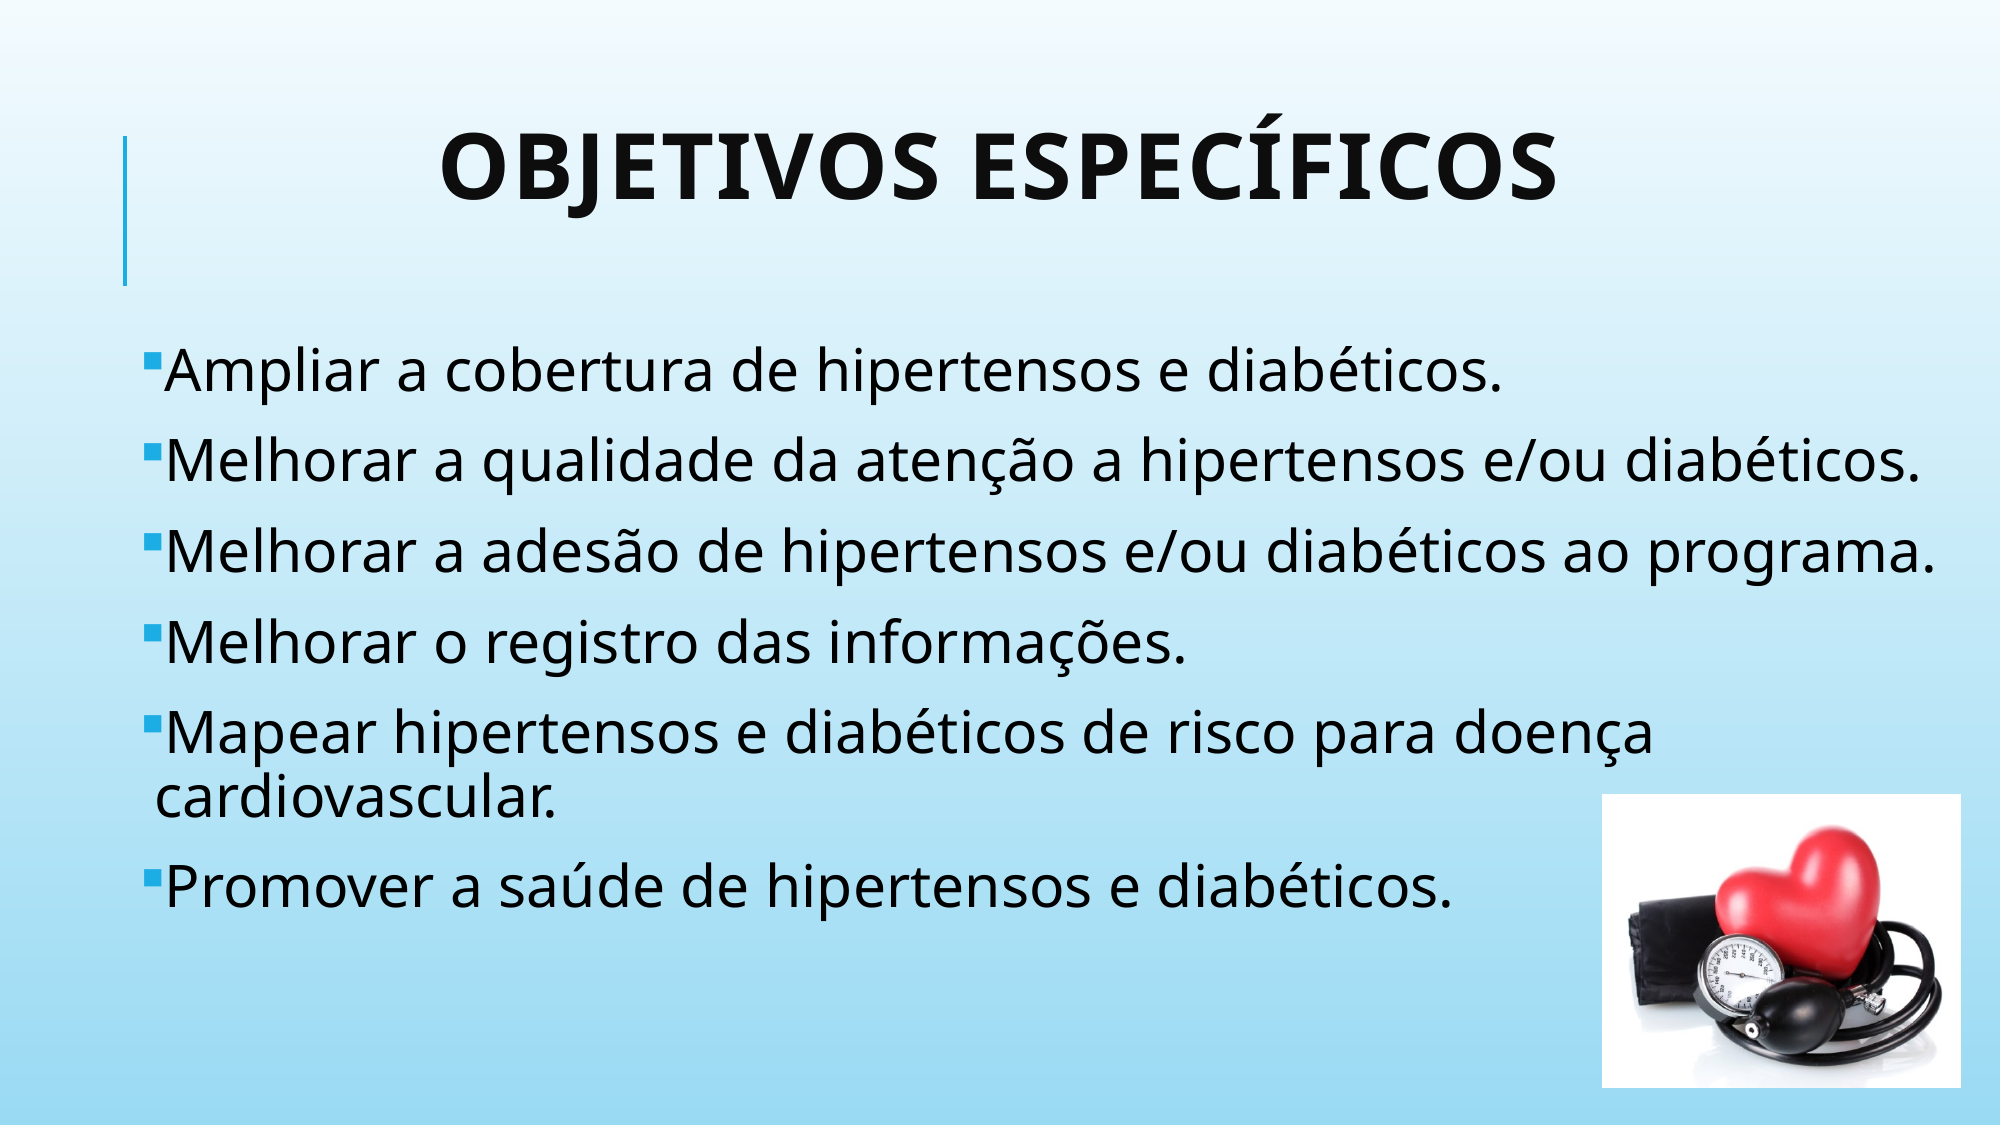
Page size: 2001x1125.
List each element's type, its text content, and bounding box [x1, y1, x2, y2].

picture [1601, 793, 1961, 1089]
list Ampliar a cobertura de hipertensos e diabéticos. Melhorar a qualidade da atenção a hipertensos e/ou diabéticos. Melhorar a adesão de hipertensos e/ou diabéticos ao programa. Melhorar o registro das informações. Mapear hipertensos e diabéticos de risco para doença cardiovascular. Promover a saúde de hipertensos e diabéticos. [131, 240, 1948, 1027]
title Objetivos Específicos [268, 19, 1731, 226]
